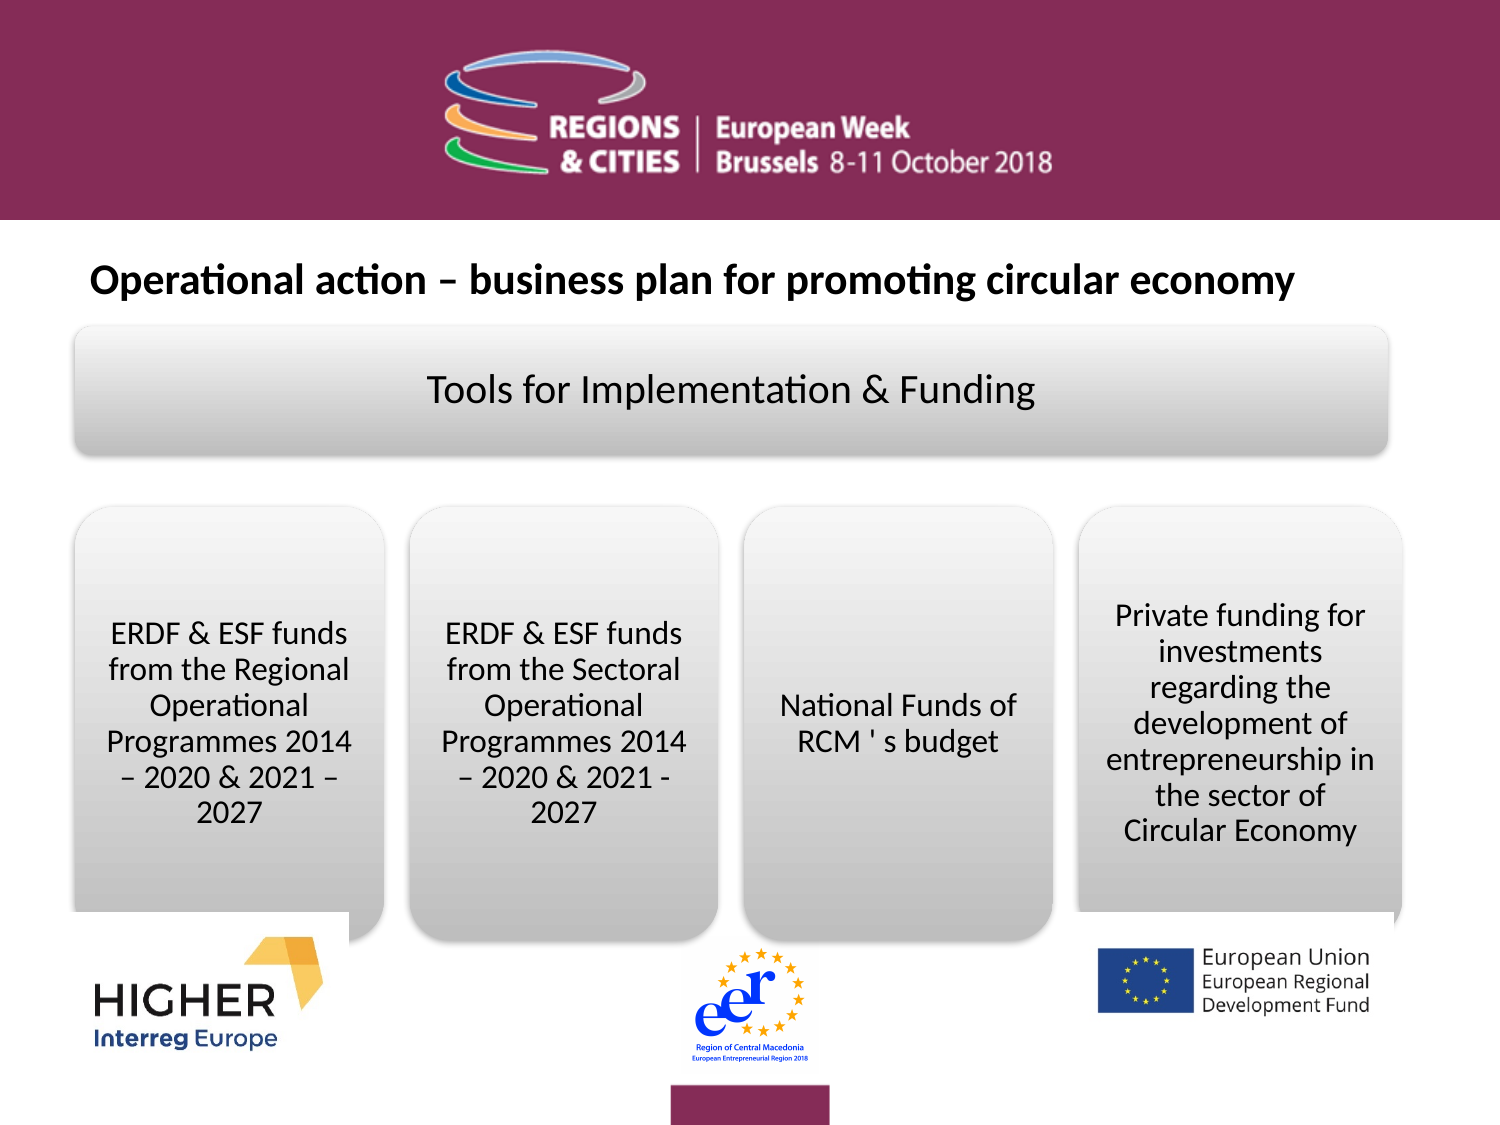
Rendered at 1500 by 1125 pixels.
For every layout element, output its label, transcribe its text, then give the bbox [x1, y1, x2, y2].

picture [1067, 911, 1395, 1049]
picture [681, 936, 819, 1074]
text_box Private funding for investments regarding the development of entrepreneurship in the sector of Circular Economy [1078, 506, 1403, 916]
text_box Operational action – business plan for promoting circular economy [75, 243, 1425, 327]
picture [0, 0, 1500, 220]
picture [670, 1083, 830, 1125]
text_box ERDF & ESF funds from the Sectoral Operational Programmes 2014 – 2020 & 2021 - 2027 [409, 506, 719, 941]
text_box National Funds of RCM ' s budget [744, 506, 1053, 941]
text_box Tools for Implementation & Funding [75, 326, 1388, 455]
text_box ERDF & ESF funds from the Regional Operational Programmes 2014 – 2020 & 2021 – 2027 [75, 506, 384, 940]
picture [50, 911, 349, 1075]
